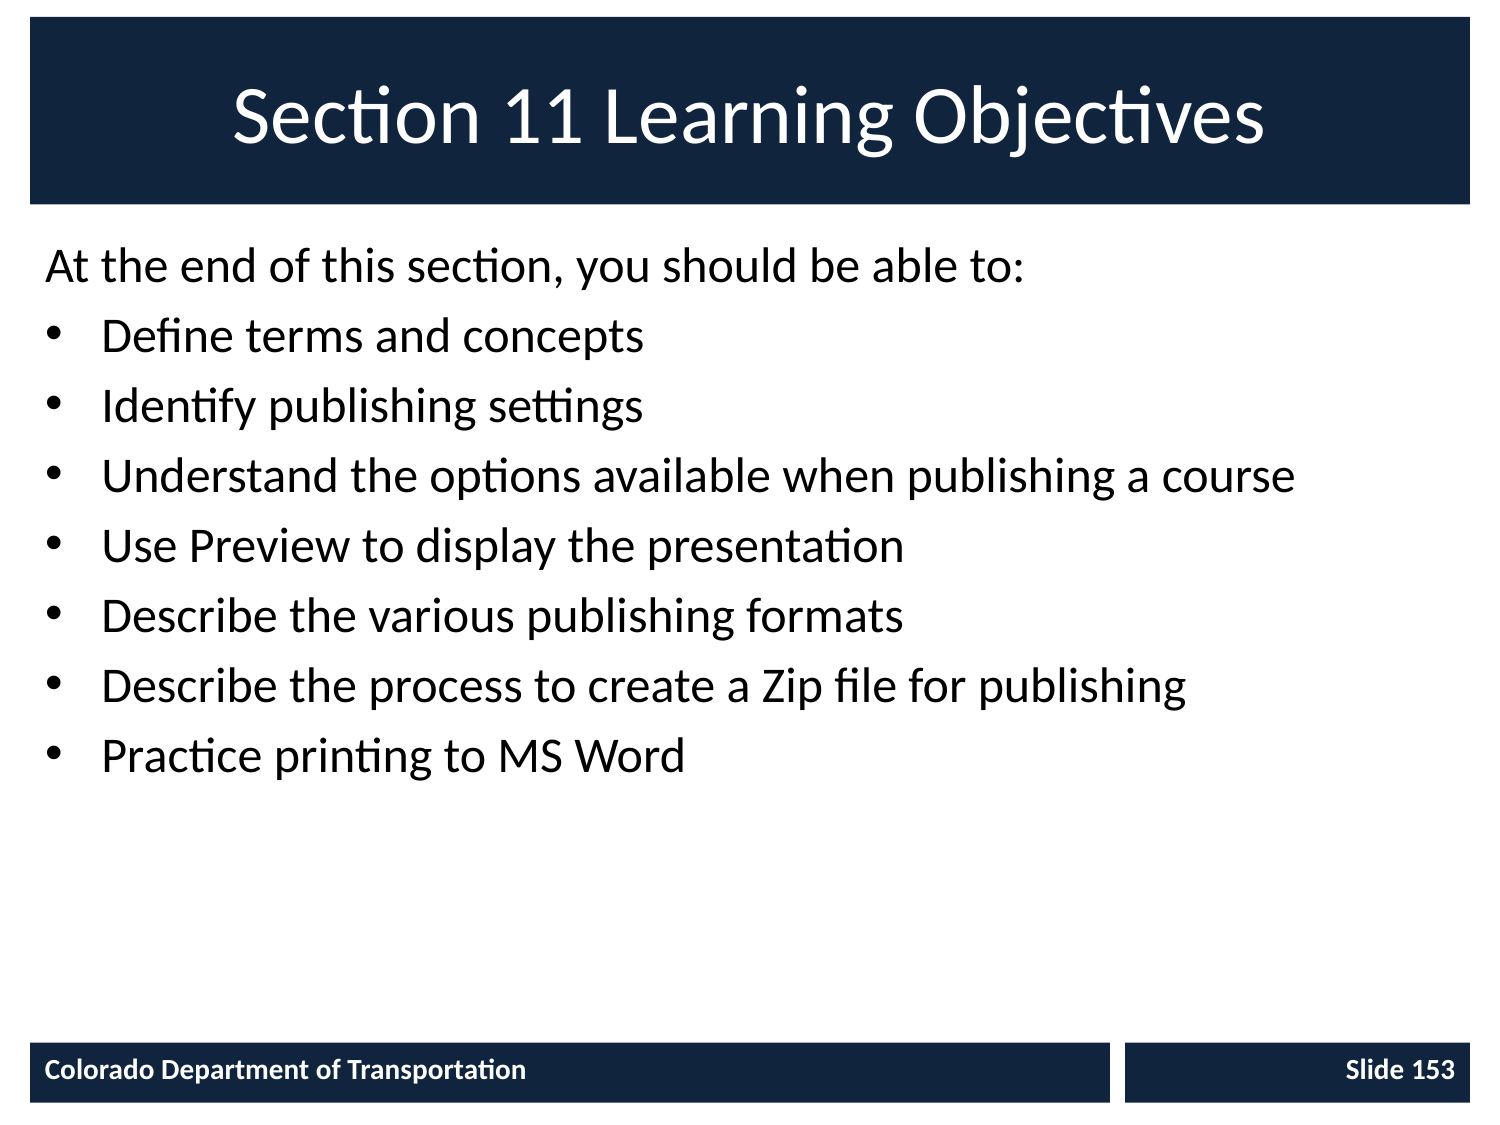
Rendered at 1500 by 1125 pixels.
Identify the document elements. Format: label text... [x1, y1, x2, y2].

slide_number Slide 153 [1125, 1042, 1470, 1103]
footer Colorado Department of Transportation [30, 1042, 1110, 1103]
title Section 11 Learning Objectives [29, 16, 1471, 205]
list At the end of this section, you should be able to: Define terms and concepts Identify publishing settings Understand the options available when publishing a course Use Preview to display the presentation Describe the various publishing formats Describe the process to create a Zip file for publishing Practice printing to MS Word [29, 224, 1471, 1036]
